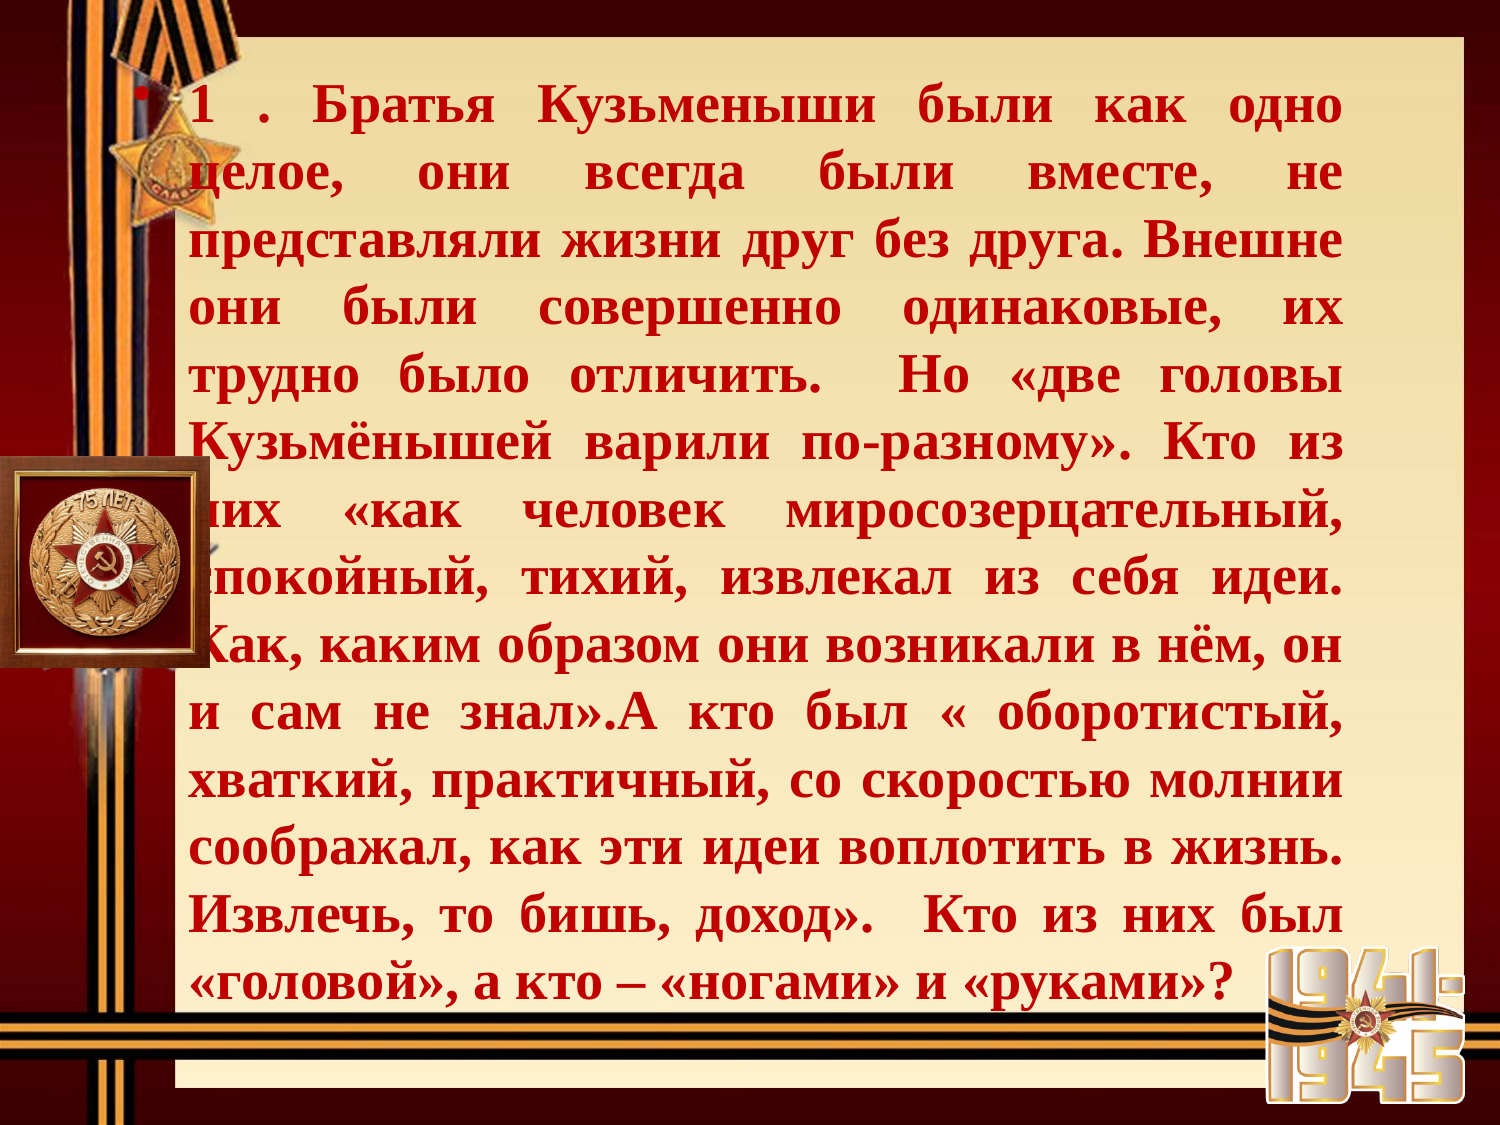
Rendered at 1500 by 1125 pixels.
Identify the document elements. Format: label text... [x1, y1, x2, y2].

list 1 . Братья Кузьменыши были как одно целое, они всегда были вместе, не представляли жизни друг без друга. Внешне они были совершенно одинаковые, их трудно было отличить. Но «две головы Кузьмёнышей варили по-разному». Кто из них «как человек миросозерцательный, спокойный, тихий, извлекал из себя идеи. Как, каким образом они возникали в нём, он и сам не знал».А кто был « оборотистый, хваткий, практичный, со скоростью молнии соображал, как эти идеи воплотить в жизнь. Извлечь, то бишь, доход». Кто из них был «головой», а кто – «ногами» и «руками»? [116, 58, 1360, 802]
picture [0, 0, 1500, 1125]
